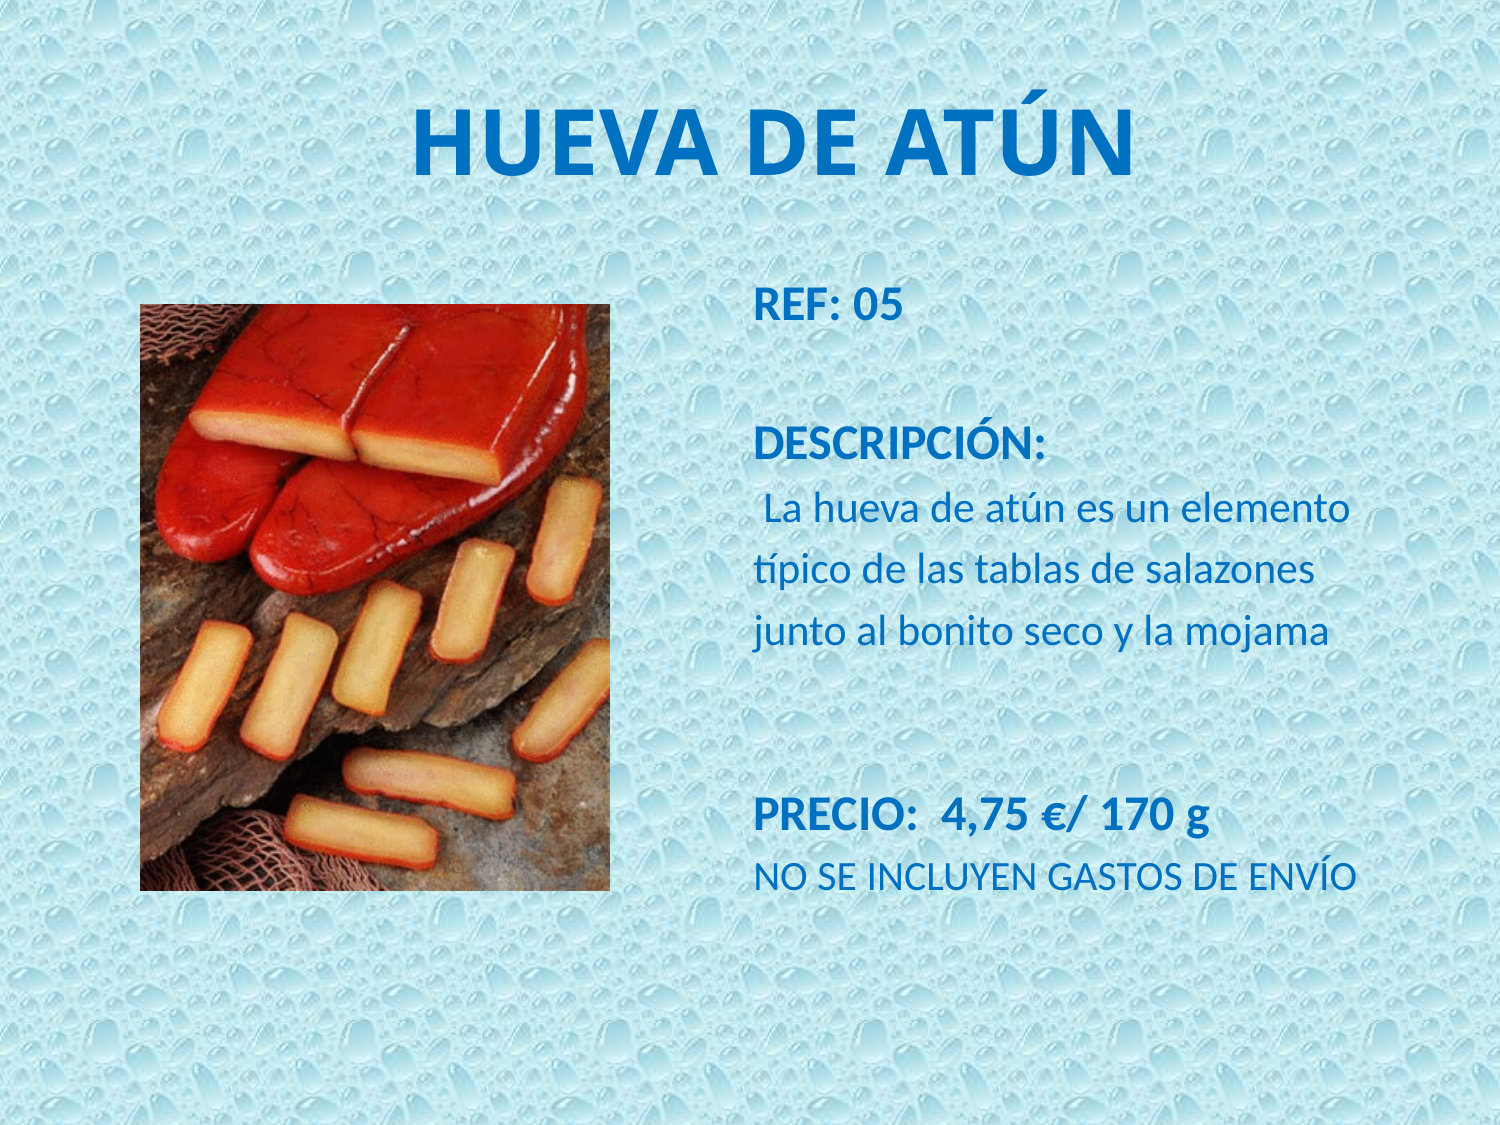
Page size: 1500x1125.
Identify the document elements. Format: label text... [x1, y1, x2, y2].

picture [140, 304, 610, 891]
list REF: 05 DESCRIPCIÓN: La hueva de atún es un elemento típico de las tablas de salazones junto al bonito seco y la mojama PRECIO: 4,75 €/ 170 g NO SE INCLUYEN GASTOS DE ENVÍO [738, 262, 1425, 1005]
title HUEVA DE ATÚN [75, 45, 1425, 233]
